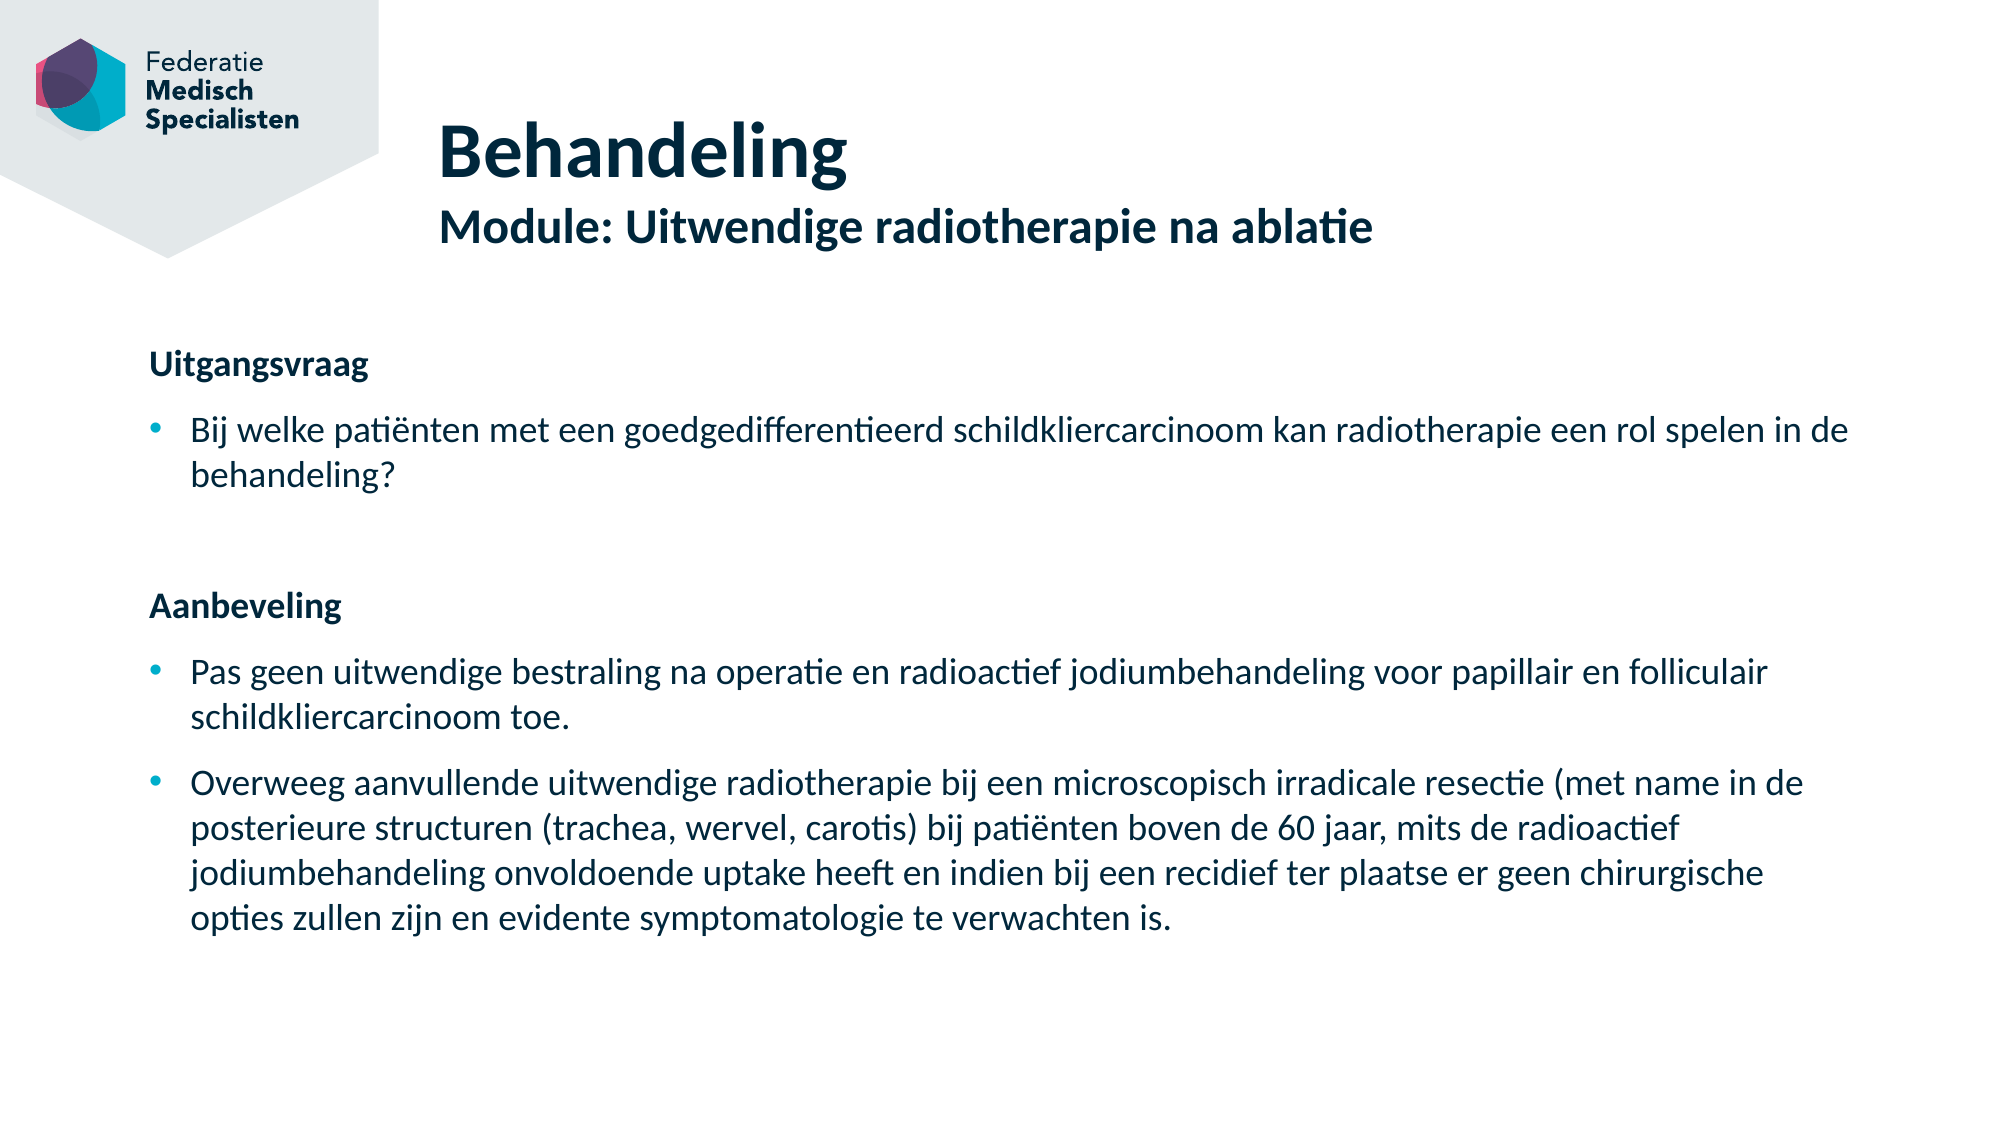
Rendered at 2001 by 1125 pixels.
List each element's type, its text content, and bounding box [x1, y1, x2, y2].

title Behandeling Module: Uitwendige radiotherapie na ablatie [438, 60, 1910, 291]
list Uitgangsvraag Bij welke patiënten met een goedgedifferentieerd schildkliercarcinoom kan radiotherapie een rol spelen in de behandeling? Aanbeveling Pas geen uitwendige bestraling na operatie en radioactief jodiumbehandeling voor papillair en folliculair schildkliercarcinoom toe. Overweeg aanvullende uitwendige radiotherapie bij een microscopisch irradicale resectie (met name in de posterieure structuren (trachea, wervel, carotis) bij patiënten boven de 60 jaar, mits de radioactief jodiumbehandeling onvoldoende uptake heeft en indien bij een recidief ter plaatse er geen chirurgische opties zullen zijn en evidente symptomatologie te verwachten is. [149, 273, 1862, 982]
